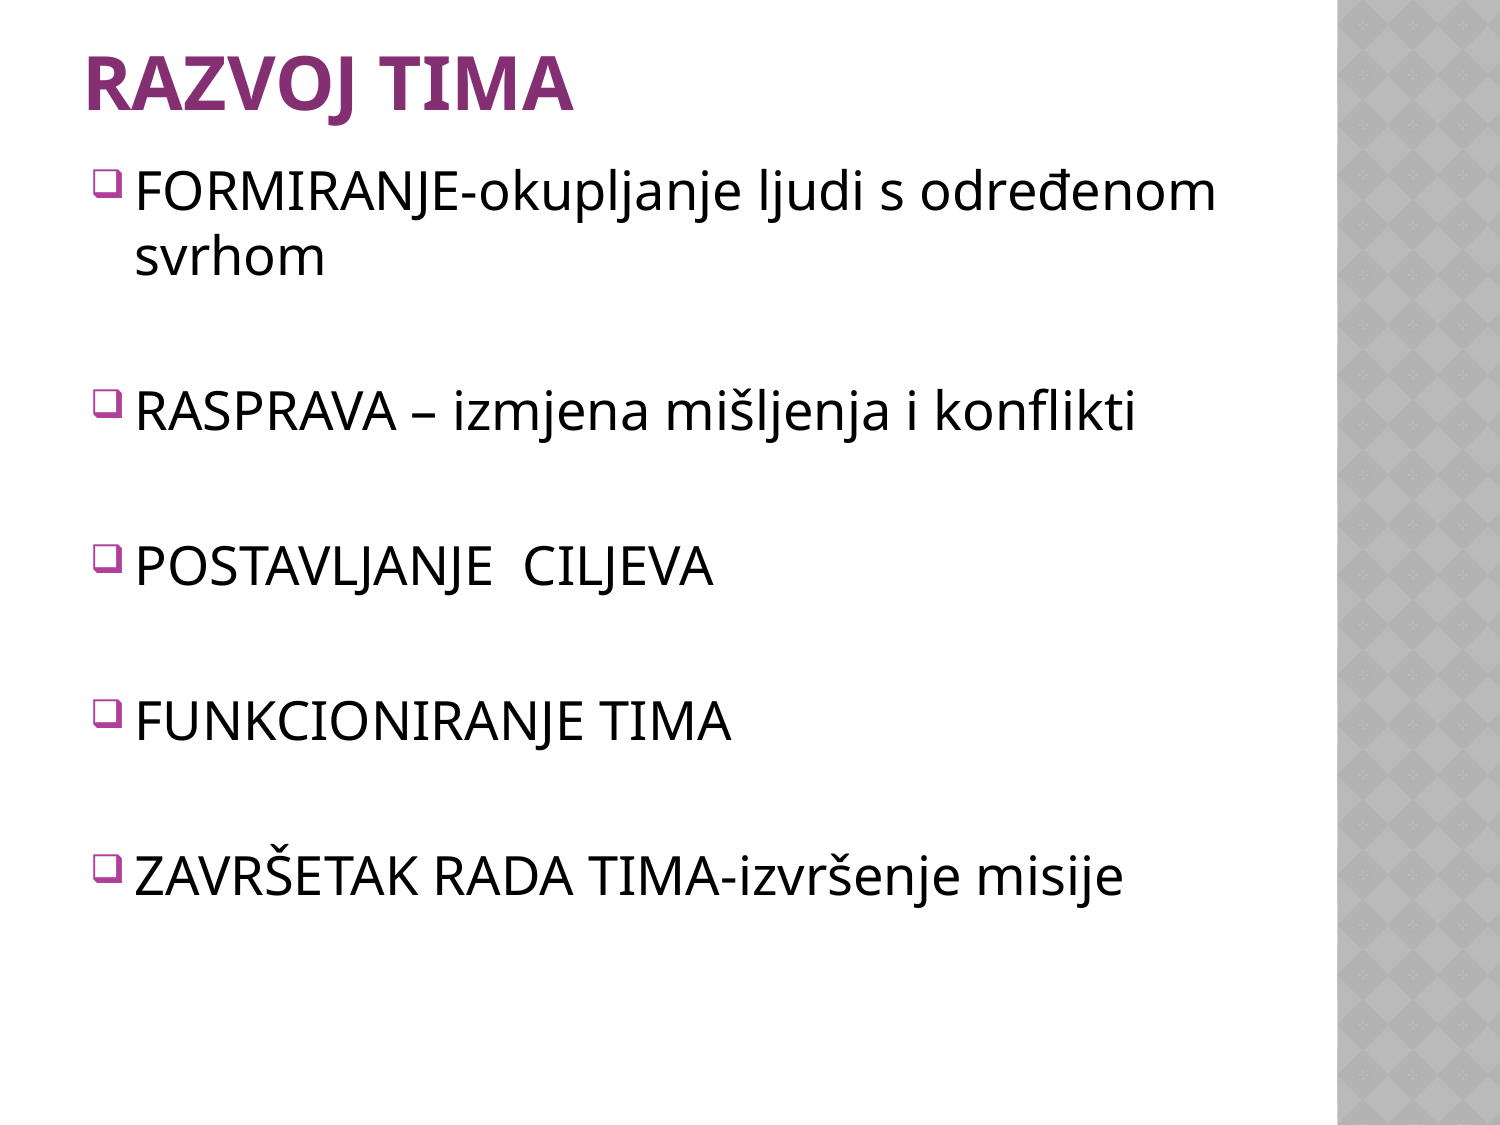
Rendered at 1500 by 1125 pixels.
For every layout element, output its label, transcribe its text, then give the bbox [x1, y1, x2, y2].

list FORMIRANJE-okupljanje ljudi s određenom svrhom RASPRAVA – izmjena mišljenja i konflikti POSTAVLJANJE CILJEVA FUNKCIONIRANJE TIMA ZAVRŠETAK RADA TIMA-izvršenje misije [74, 148, 1301, 1063]
title Razvoj tima [75, 45, 1300, 126]
